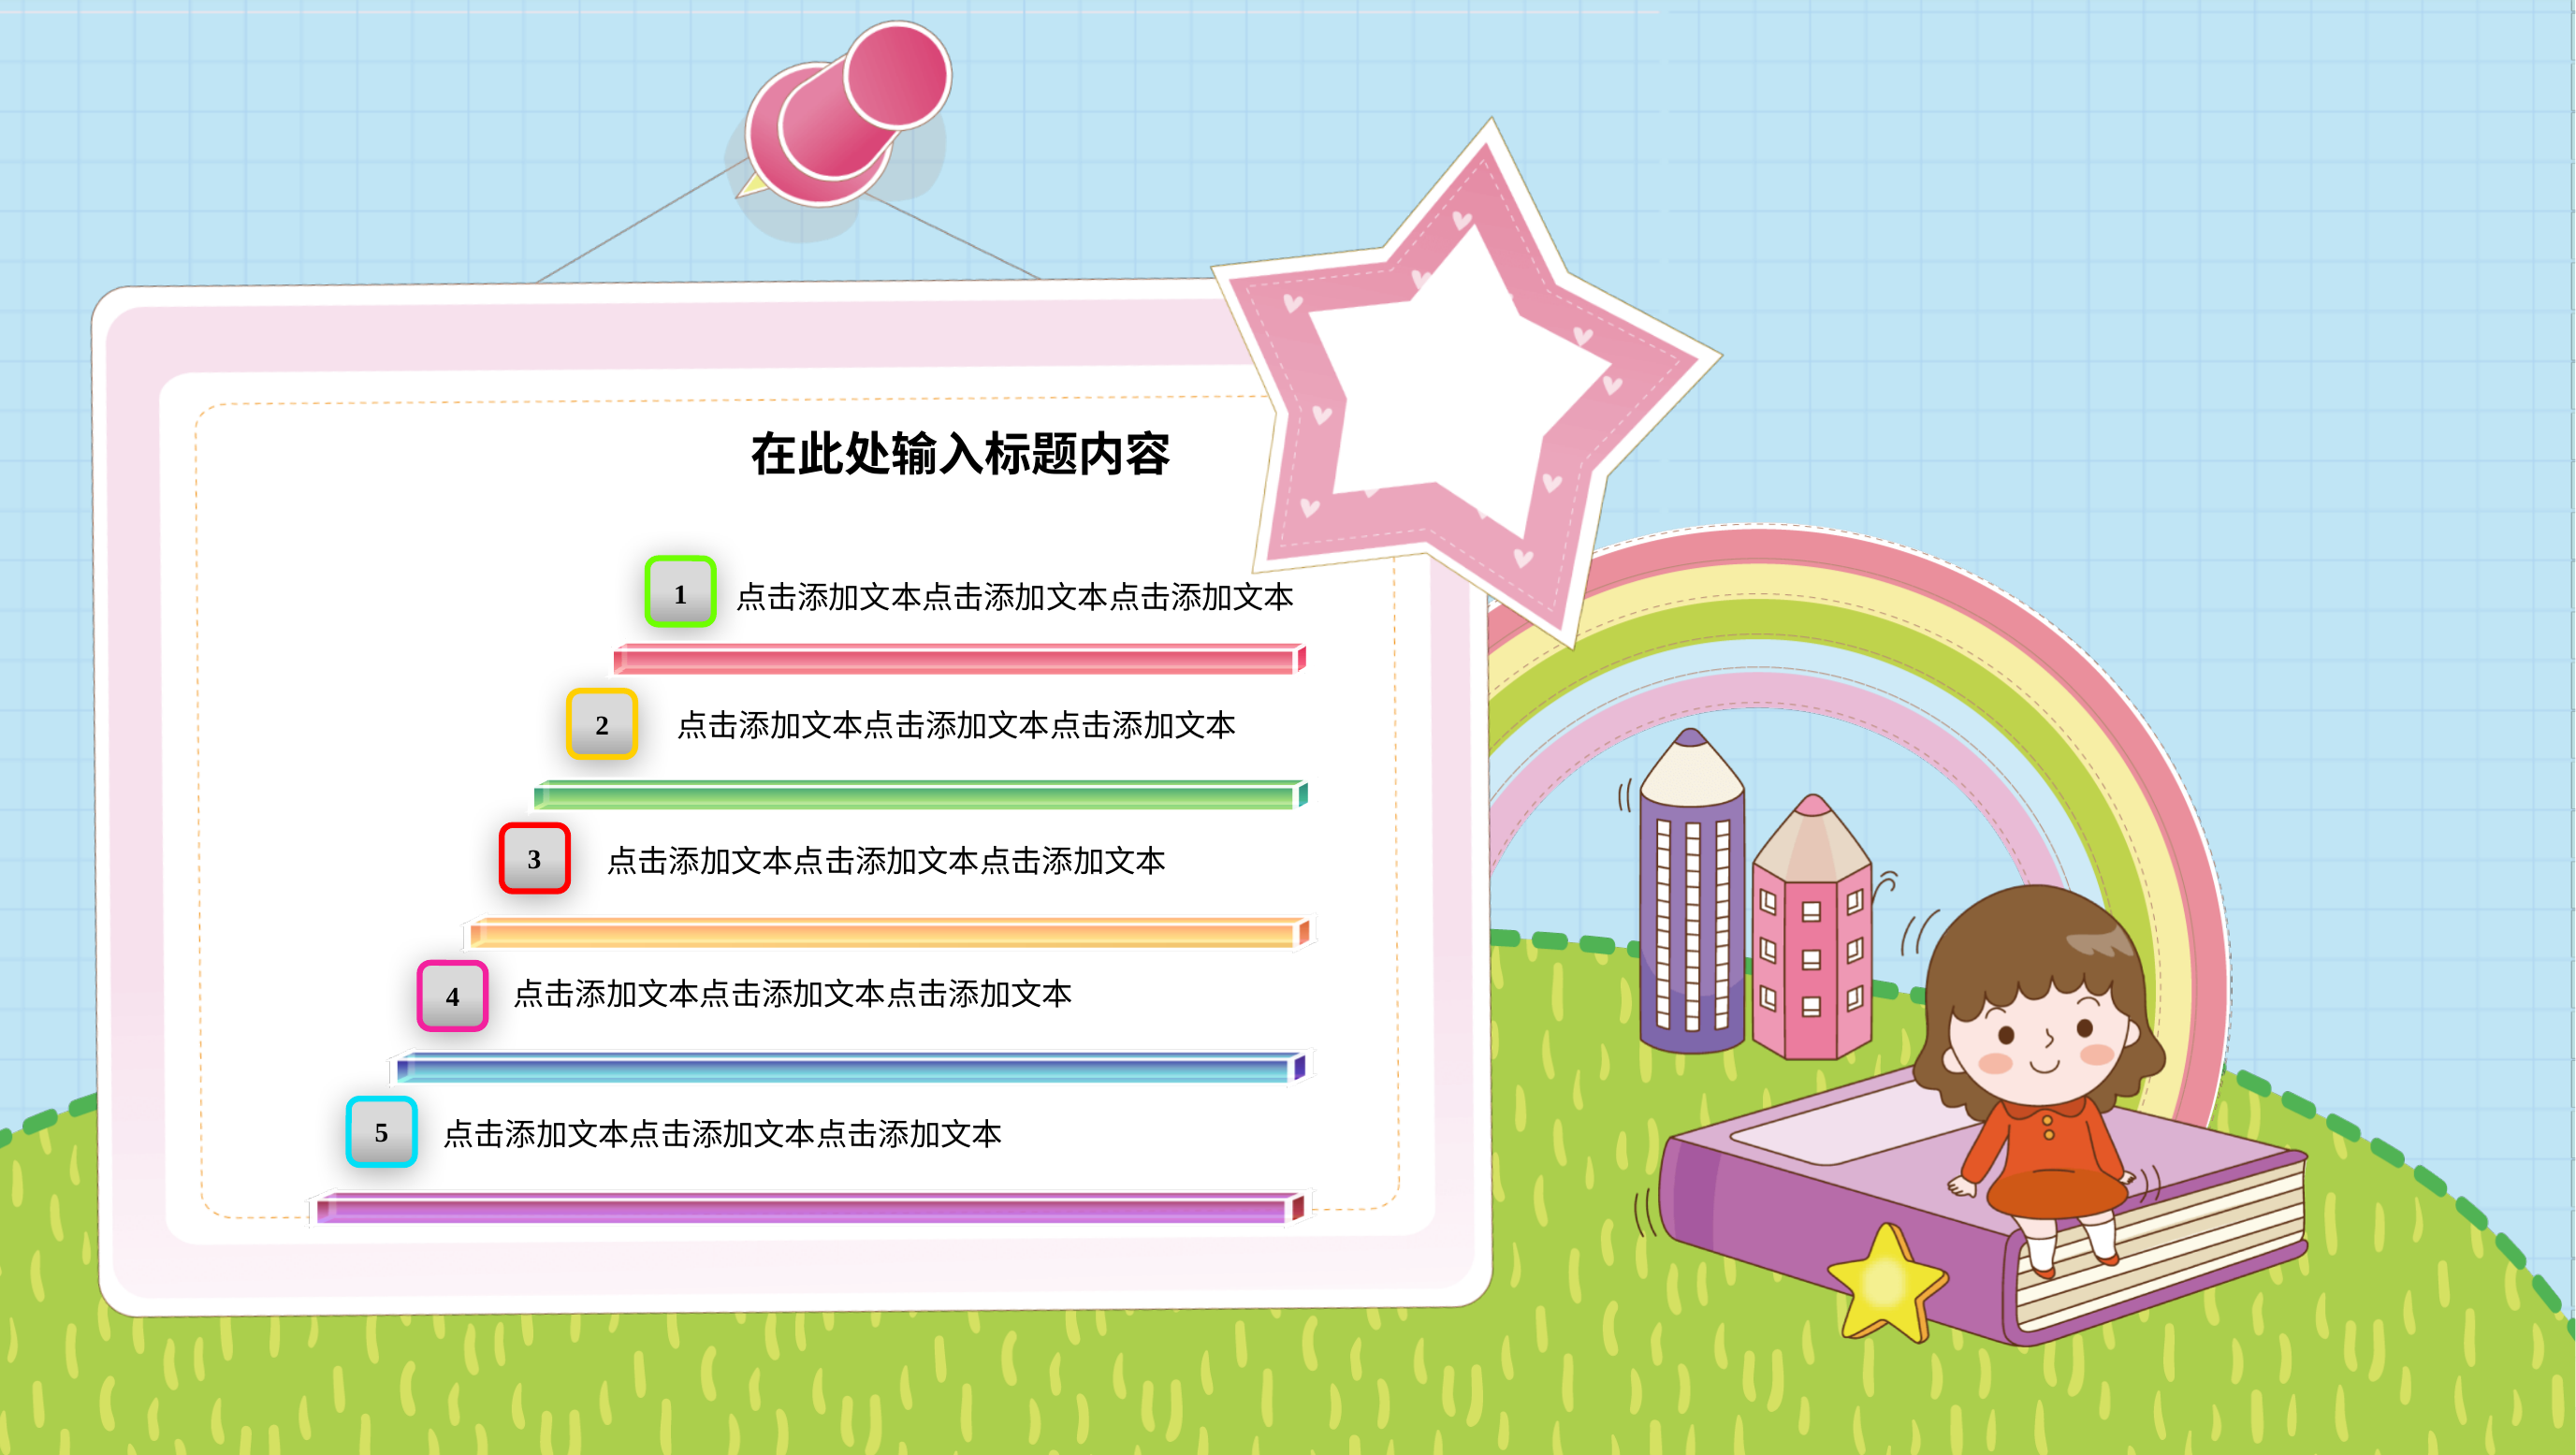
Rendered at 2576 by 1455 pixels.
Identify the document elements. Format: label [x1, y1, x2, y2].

text_box [379, 927, 526, 1038]
text_box [606, 523, 753, 638]
text_box [528, 655, 675, 765]
picture [0, 0, 2576, 1455]
text_box [308, 1063, 455, 1178]
text_box [460, 790, 607, 909]
